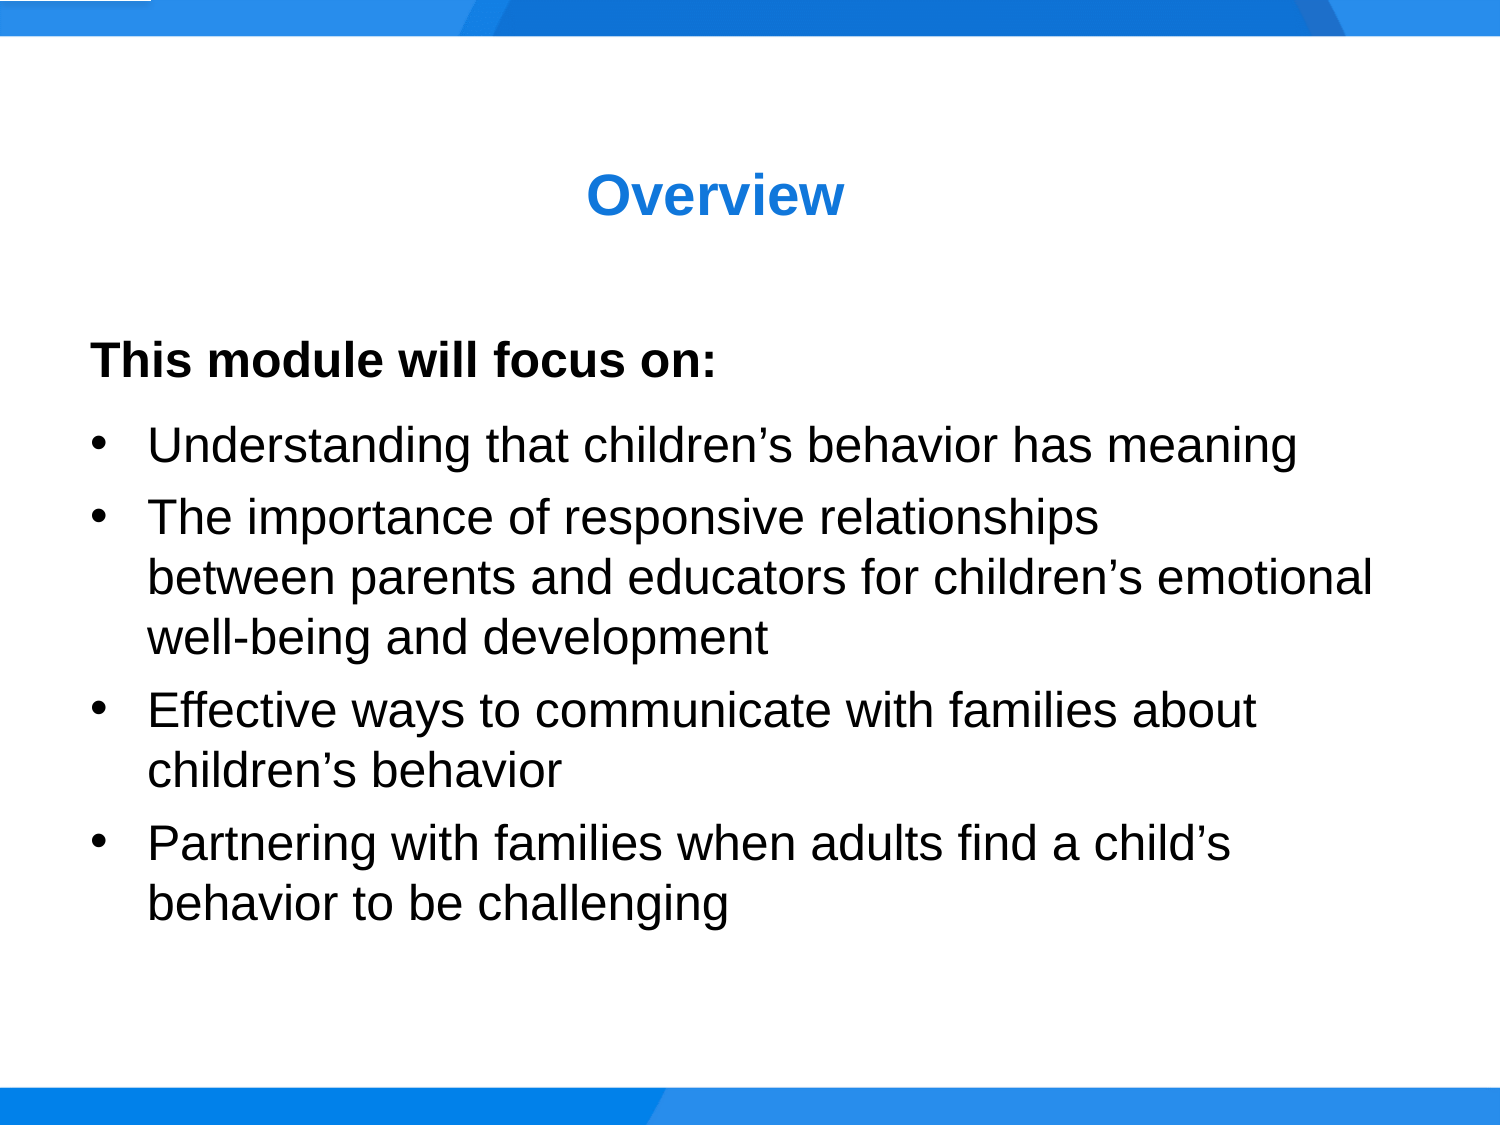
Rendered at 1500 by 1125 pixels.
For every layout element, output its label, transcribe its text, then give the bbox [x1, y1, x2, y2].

list This module will focus on: Understanding that children’s behavior has meaning The importance of responsive relationships between parents and educators for children’s emotional well-being and development Effective ways to communicate with families about children’s behavior Partnering with families when adults find a child’s behavior to be challenging [75, 319, 1446, 1125]
picture [0, 0, 1500, 1125]
title Overview [0, 99, 1466, 285]
